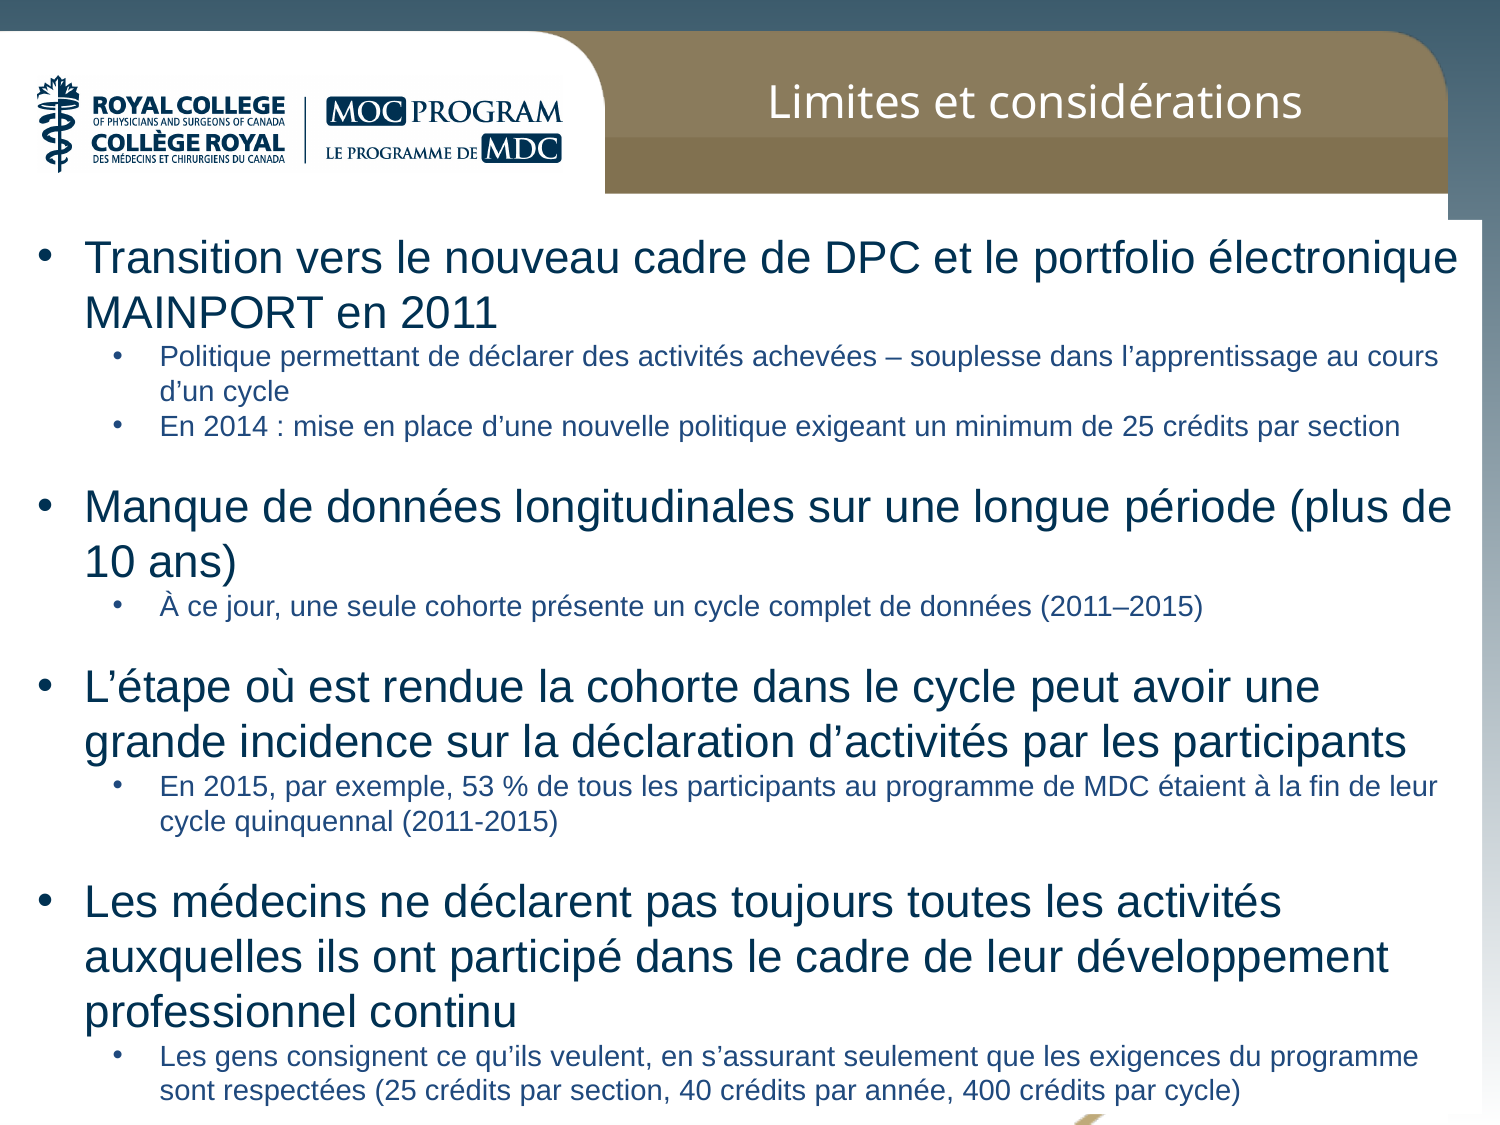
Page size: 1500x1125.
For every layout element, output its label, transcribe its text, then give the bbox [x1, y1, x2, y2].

text_box Transition vers le nouveau cadre de DPC et le portfolio électronique MAINPORT en 2011 Politique permettant de déclarer des activités achevées – souplesse dans l’apprentissage au cours d’un cycle En 2014 : mise en place d’une nouvelle politique exigeant un minimum de 25 crédits par section Manque de données longitudinales sur une longue période (plus de 10 ans) À ce jour, une seule cohorte présente un cycle complet de données (2011–2015) L’étape où est rendue la cohorte dans le cycle peut avoir une grande incidence sur la déclaration d’activités par les participants En 2015, par exemple, 53 % de tous les participants au programme de MDC étaient à la fin de leur cycle quinquennal (2011-2015) Les médecins ne déclarent pas toujours toutes les activités auxquelles ils ont participé dans le cadre de leur développement professionnel continu Les gens consignent ce qu’ils veulent, en s’assurant seulement que les exigences du programme sont respectées (25 crédits par section, 40 crédits par année, 400 crédits par cycle) [23, 219, 1483, 1115]
picture [1074, 1115, 1407, 1125]
picture [0, 31, 1448, 267]
text_box Limites et considérations [618, 66, 1454, 177]
